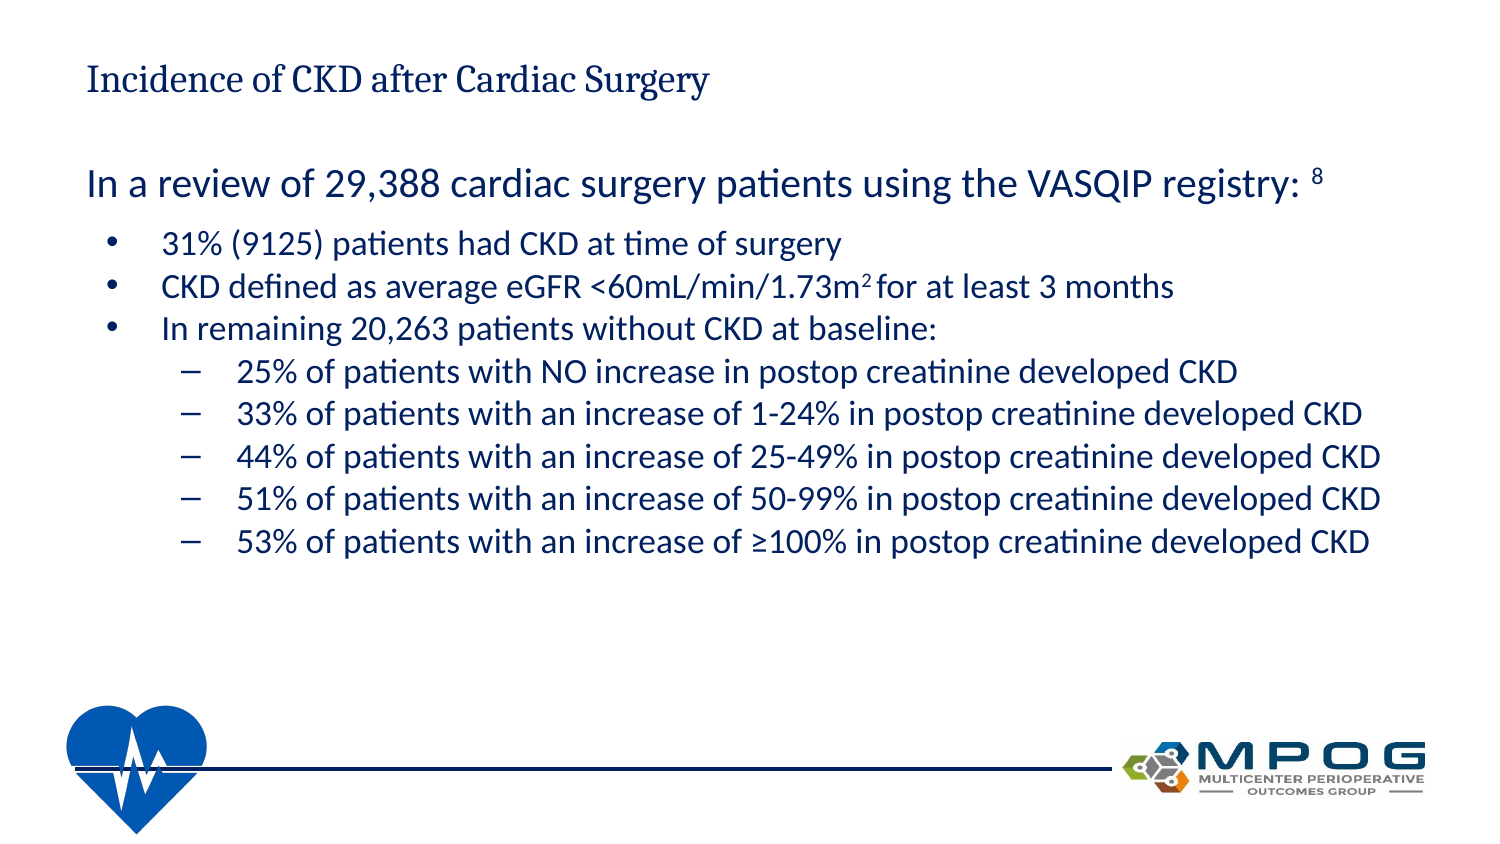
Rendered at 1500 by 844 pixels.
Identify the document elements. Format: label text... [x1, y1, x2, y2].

list In a review of 29,388 cardiac surgery patients using the VASQIP registry: 8 31% (9125) patients had CKD at time of surgery CKD defined as average eGFR <60mL/min/1.73m2 for at least 3 months In remaining 20,263 patients without CKD at baseline: 25% of patients with NO increase in postop creatinine developed CKD 33% of patients with an increase of 1-24% in postop creatinine developed CKD 44% of patients with an increase of 25-49% in postop creatinine developed CKD 51% of patients with an increase of 50-99% in postop creatinine developed CKD 53% of patients with an increase of ≥100% in postop creatinine developed CKD [75, 150, 1485, 760]
picture [35, 668, 238, 844]
title Incidence of CKD after Cardiac Surgery [75, 47, 1425, 106]
picture [1122, 760, 1425, 795]
